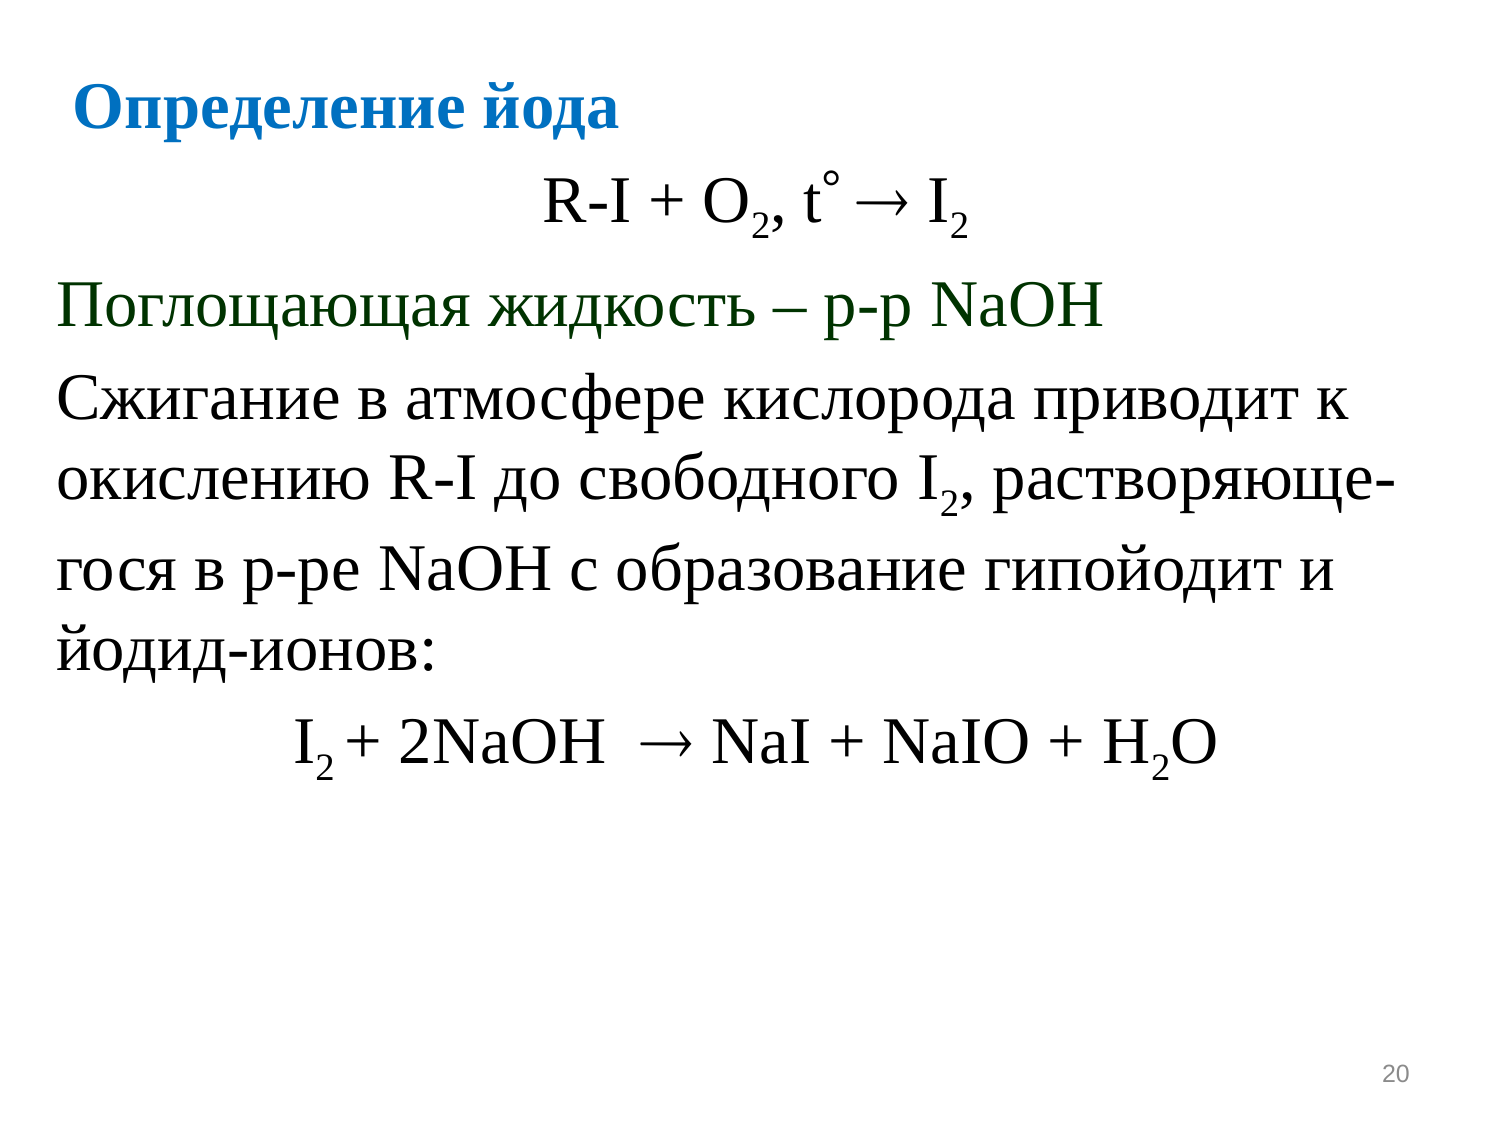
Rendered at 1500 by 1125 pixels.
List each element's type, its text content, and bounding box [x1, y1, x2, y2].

list Определение йода R-I + O2, t  I2 Поглощающая жидкость – р-р NaOH Сжигание в атмосфере кислорода приводит к окислению R-I до свободного I2, растворяюще-гося в р-ре NaOH с образование гипойодит и йодид-ионов: I2 + 2NaOH  NaI + NaIO + H2O [41, 54, 1471, 1071]
slide_number 20 [1074, 1042, 1425, 1103]
